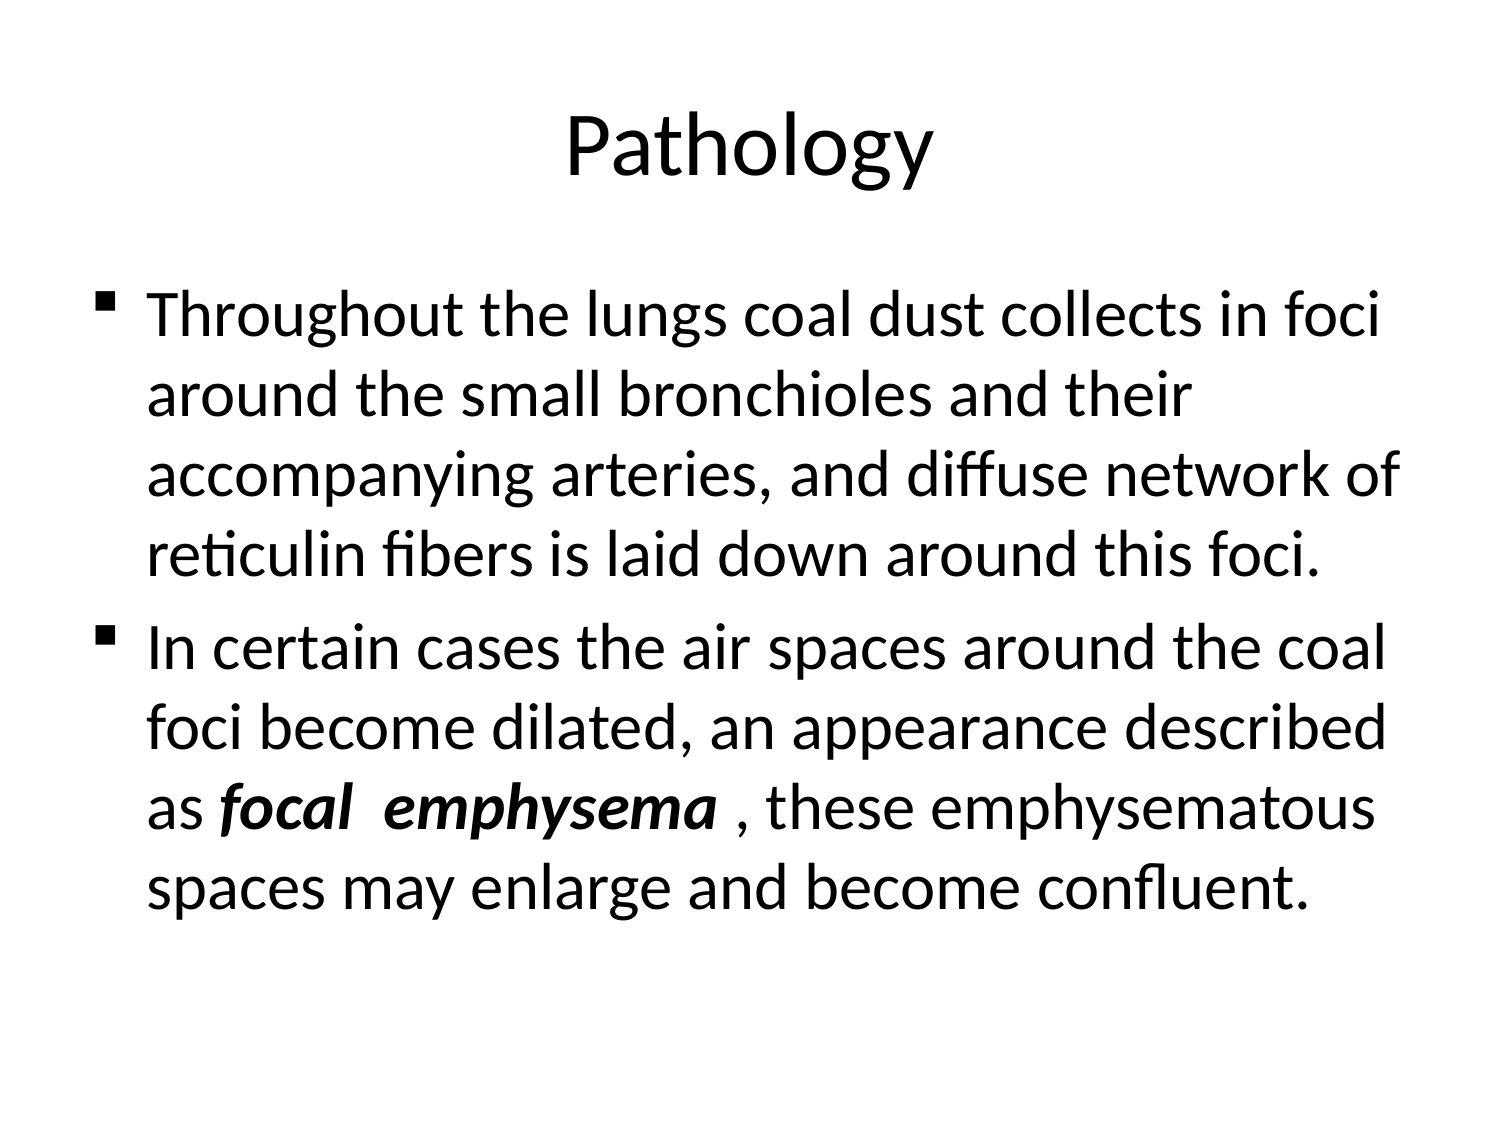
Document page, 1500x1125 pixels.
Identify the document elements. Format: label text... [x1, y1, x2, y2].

title Pathology [75, 45, 1425, 233]
list Throughout the lungs coal dust collects in foci around the small bronchioles and their accompanying arteries, and diffuse network of reticulin fibers is laid down around this foci. In certain cases the air spaces around the coal foci become dilated, an appearance described as focal emphysema , these emphysematous spaces may enlarge and become confluent. [75, 262, 1425, 1005]
